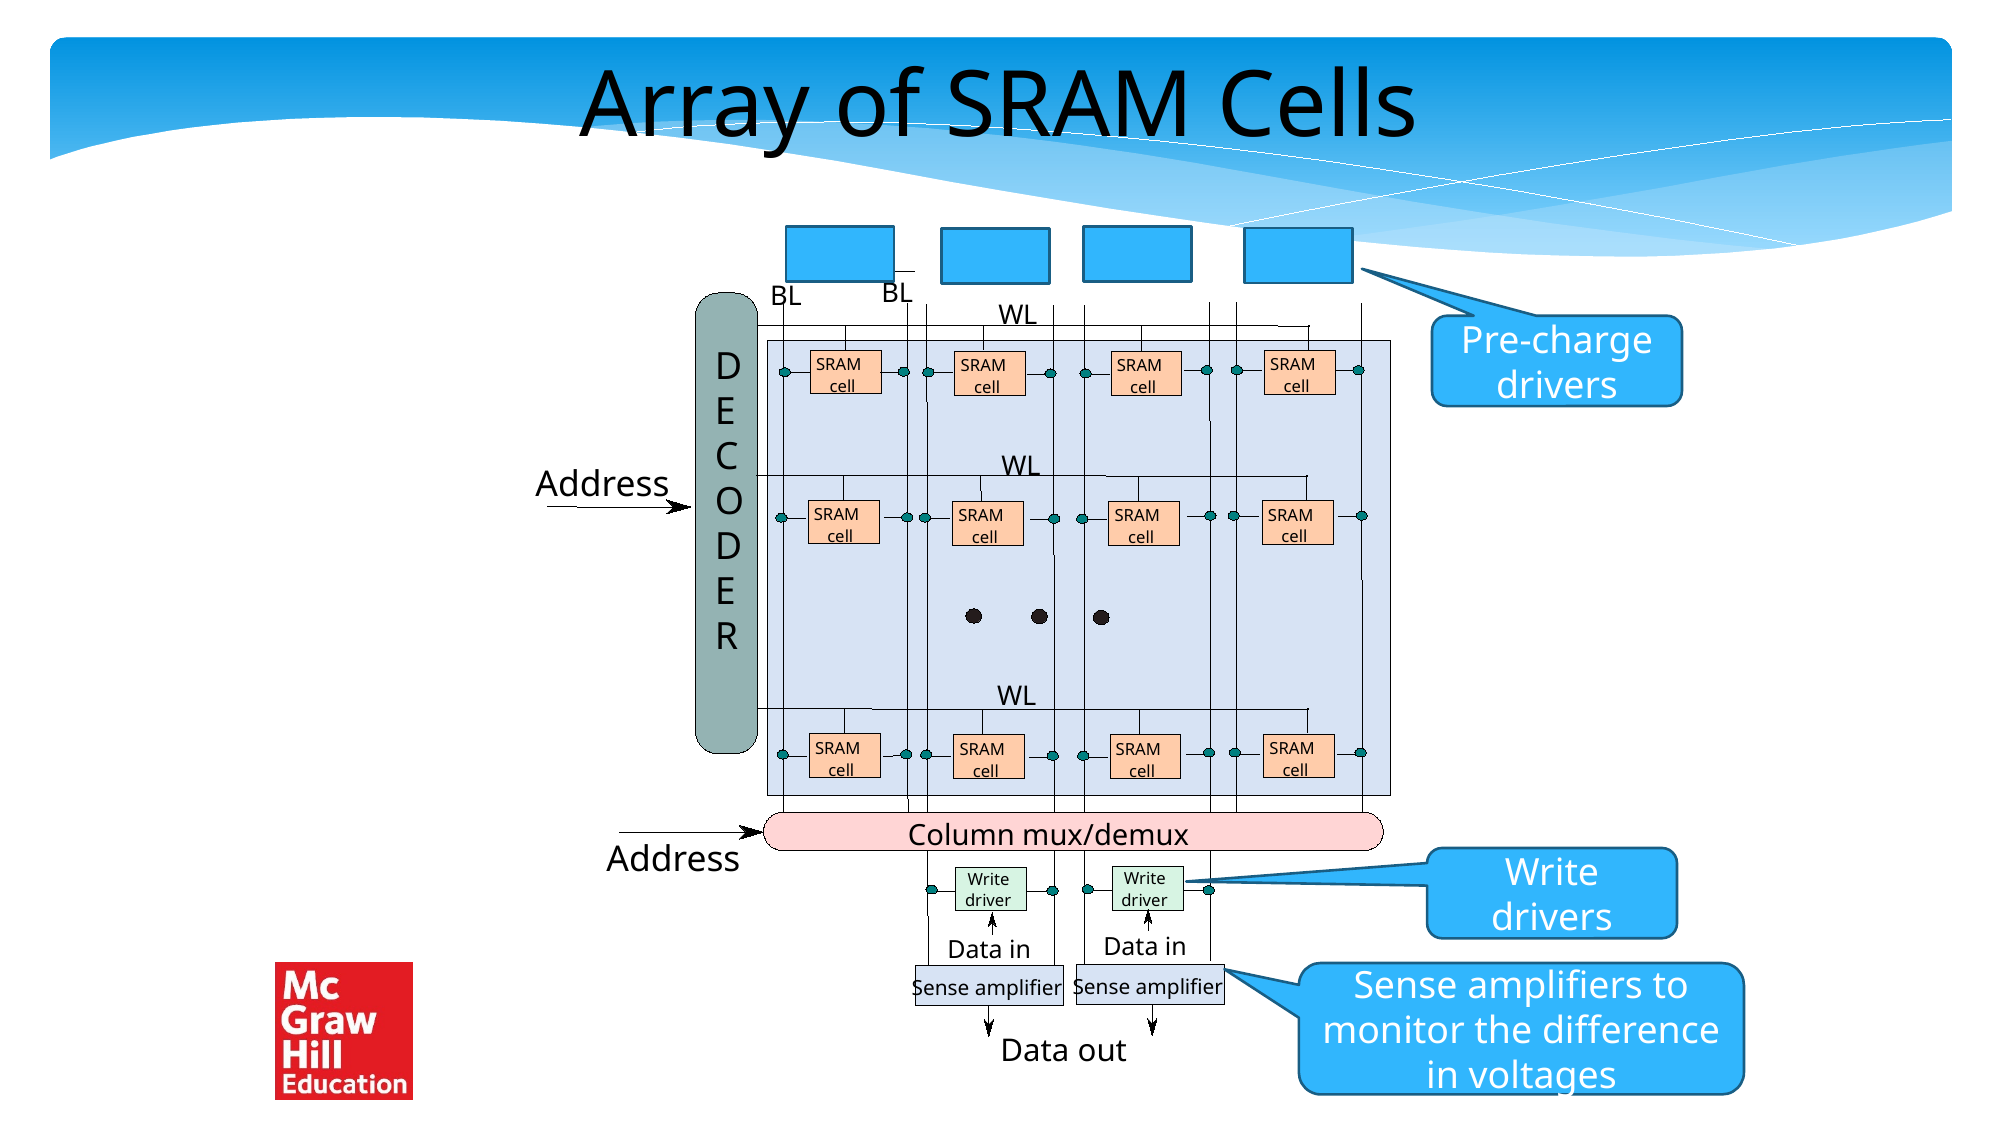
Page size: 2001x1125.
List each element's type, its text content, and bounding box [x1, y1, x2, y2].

text_box [1031, 609, 1048, 624]
text_box [1093, 610, 1110, 625]
text_box WL [1001, 448, 1041, 482]
text_box WL [997, 678, 1037, 712]
text_box [908, 476, 927, 708]
text_box [1076, 514, 1088, 524]
text_box SRAM [813, 503, 860, 524]
text_box [928, 710, 1054, 796]
text_box Column mux/demux [907, 816, 1190, 852]
text_box Write [1123, 867, 1166, 888]
text_box cell [1130, 376, 1157, 397]
text_box [1263, 734, 1335, 778]
text_box [965, 608, 982, 624]
text_box [1231, 365, 1243, 375]
text_box [1147, 1018, 1157, 1036]
text_box [895, 249, 1400, 878]
text_box [537, 249, 1297, 1068]
text_box [900, 749, 912, 759]
text_box [784, 709, 907, 796]
text_box cell [1282, 759, 1309, 780]
text_box driver [965, 890, 1012, 911]
text_box cell [1129, 760, 1156, 781]
text_box [928, 476, 1084, 708]
text_box [695, 292, 758, 754]
text_box Address [535, 461, 670, 504]
text_box [1082, 225, 1193, 283]
text_box Sense amplifier [911, 975, 1062, 1001]
text_box [1211, 477, 1236, 708]
text_box [808, 500, 880, 544]
text_box Pre-charge drivers [1360, 267, 1684, 408]
text_box [908, 710, 927, 796]
text_box [1243, 227, 1354, 284]
text_box cell [829, 375, 856, 396]
text_box [988, 912, 997, 927]
text_box [809, 733, 881, 778]
text_box Data in [1103, 930, 1188, 961]
text_box [1082, 884, 1094, 894]
text_box [1044, 368, 1057, 378]
text_box cell [1281, 526, 1308, 547]
text_box [955, 867, 1027, 911]
text_box BL [770, 278, 802, 311]
text_box SRAM [958, 505, 1004, 526]
text_box [1262, 500, 1334, 545]
text_box [1228, 511, 1240, 521]
text_box [784, 373, 907, 475]
text_box [925, 885, 938, 894]
text_box [915, 965, 1064, 1006]
text_box [1356, 511, 1368, 521]
text_box Write [967, 868, 1010, 889]
text_box [1264, 350, 1336, 395]
text_box [1079, 368, 1092, 378]
text_box [739, 825, 764, 839]
text_box Array of SRAM Cells [287, 37, 1713, 163]
text_box [784, 340, 845, 372]
text_box [1211, 710, 1236, 796]
text_box [908, 340, 1053, 475]
text_box [1085, 476, 1210, 708]
text_box Sense amplifier [1072, 973, 1223, 999]
text_box [940, 227, 1051, 285]
text_box [1108, 501, 1180, 546]
text_box [1237, 340, 1391, 796]
text_box SRAM [1115, 738, 1162, 759]
text_box [1085, 884, 1400, 982]
text_box [901, 512, 913, 522]
text_box [767, 709, 783, 796]
picture [274, 962, 413, 1101]
text_box [1352, 365, 1365, 375]
text_box [984, 1019, 994, 1037]
text_box SRAM [1267, 504, 1314, 525]
text_box Write drivers [1184, 846, 1679, 940]
text_box BL [881, 275, 913, 308]
text_box [919, 513, 931, 523]
text_box [1047, 751, 1059, 761]
text_box [666, 500, 691, 514]
text_box [767, 340, 783, 475]
text_box [1203, 748, 1215, 757]
text_box cell [972, 760, 999, 781]
text_box [1085, 340, 1236, 475]
text_box cell [828, 759, 855, 780]
text_box [784, 476, 907, 708]
text_box Sense amplifiers to monitor the difference in voltages [1223, 961, 1746, 1096]
text_box [922, 367, 935, 377]
text_box [846, 340, 907, 372]
text_box [1085, 710, 1210, 796]
text_box SRAM [960, 354, 1007, 375]
text_box [920, 749, 932, 760]
text_box 41 [1738, 1049, 1762, 1091]
text_box SRAM [1269, 737, 1315, 758]
text_box [763, 812, 1384, 851]
text_box [1077, 751, 1089, 761]
text_box WL [998, 297, 1038, 331]
text_box cell [971, 527, 998, 548]
text_box [1046, 886, 1059, 896]
text_box [1204, 511, 1217, 521]
text_box SRAM [815, 737, 861, 758]
text_box [1354, 748, 1367, 757]
text_box Data out [1000, 1030, 1128, 1068]
text_box cell [827, 525, 854, 546]
text_box SRAM [1114, 505, 1161, 526]
text_box Address [606, 835, 741, 879]
text_box [777, 749, 789, 760]
text_box [1055, 710, 1084, 796]
text_box [1203, 885, 1215, 895]
text_box Data in [947, 933, 1032, 964]
text_box [1229, 748, 1241, 757]
text_box SRAM [816, 353, 862, 374]
text_box [953, 734, 1025, 779]
text_box [952, 501, 1024, 546]
text_box SRAM [959, 738, 1006, 759]
text_box [810, 350, 882, 394]
text_box [1054, 340, 1084, 475]
text_box cell [1283, 376, 1310, 397]
text_box cell [1128, 527, 1154, 548]
text_box [1076, 964, 1225, 1005]
text_box [785, 225, 895, 283]
text_box D E C O D E R [700, 334, 759, 665]
text_box SRAM [1270, 354, 1316, 375]
text_box [1112, 866, 1184, 911]
text_box [1110, 734, 1181, 779]
text_box [1048, 514, 1060, 524]
text_box [1201, 365, 1213, 375]
text_box [1144, 909, 1152, 924]
text_box driver [1121, 889, 1168, 910]
text_box [1111, 351, 1182, 396]
text_box cell [974, 376, 1001, 397]
text_box [775, 513, 788, 523]
text_box SRAM [1116, 354, 1163, 375]
text_box [779, 367, 791, 377]
text_box [767, 476, 783, 708]
text_box [898, 367, 910, 377]
text_box [954, 351, 1026, 396]
